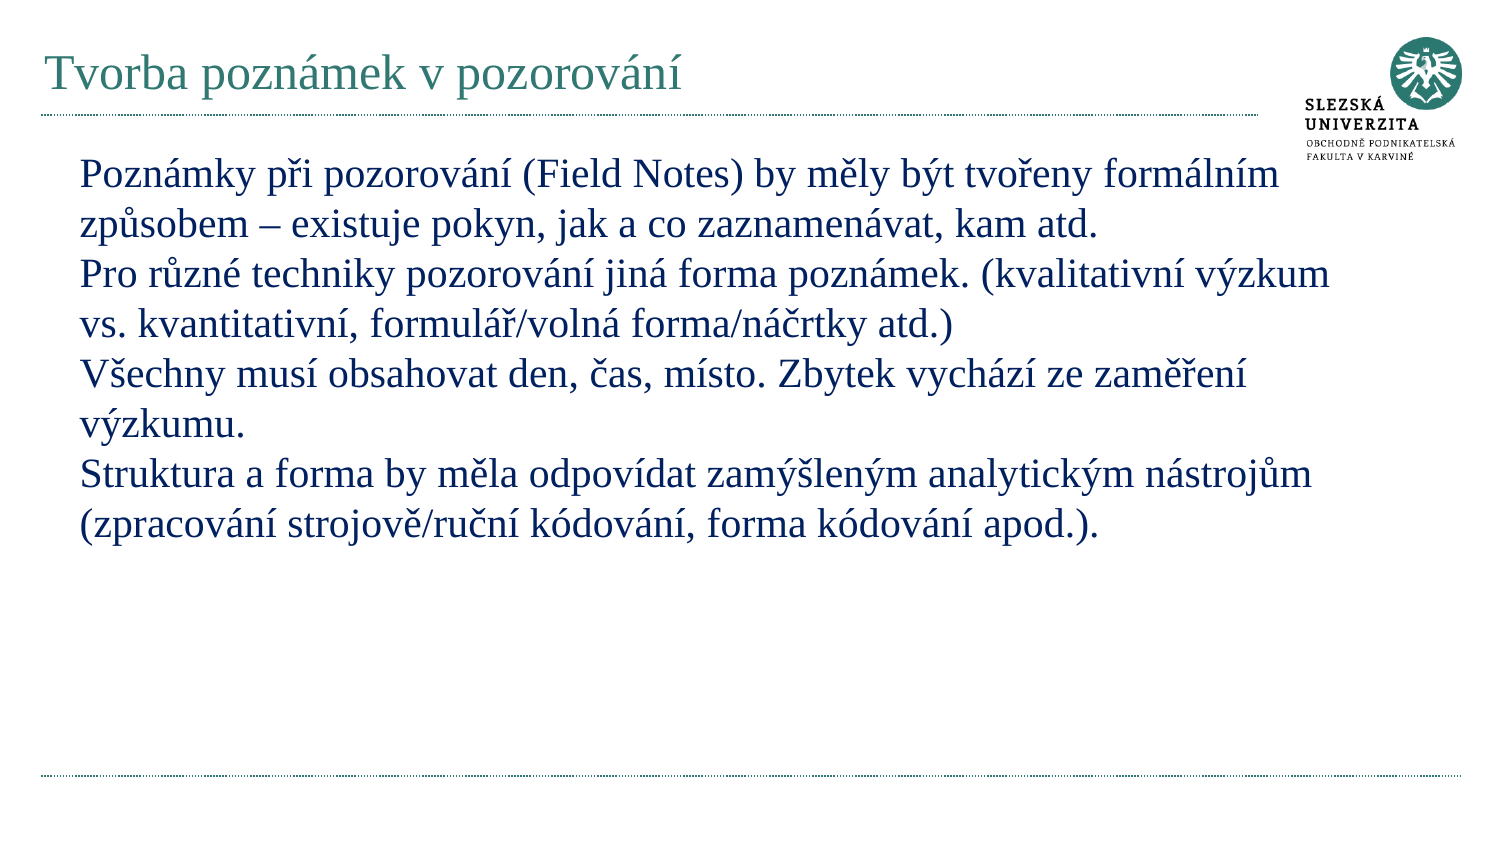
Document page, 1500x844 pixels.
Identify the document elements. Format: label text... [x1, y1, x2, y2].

title Tvorba poznámek v pozorování [29, 32, 1058, 116]
list Poznámky při pozorování (Field Notes) by měly být tvořeny formálním způsobem – existuje pokyn, jak a co zaznamenávat, kam atd. Pro různé techniky pozorování jiná forma poznámek. (kvalitativní výzkum vs. kvantitativní, formulář/volná forma/náčrtky atd.) Všechny musí obsahovat den, čas, místo. Zbytek vychází ze zaměření výzkumu. Struktura a forma by měla odpovídat zamýšleným analytickým nástrojům (zpracování strojově/ruční kódování, forma kódování apod.). [64, 138, 1353, 635]
picture [1305, 37, 1462, 160]
